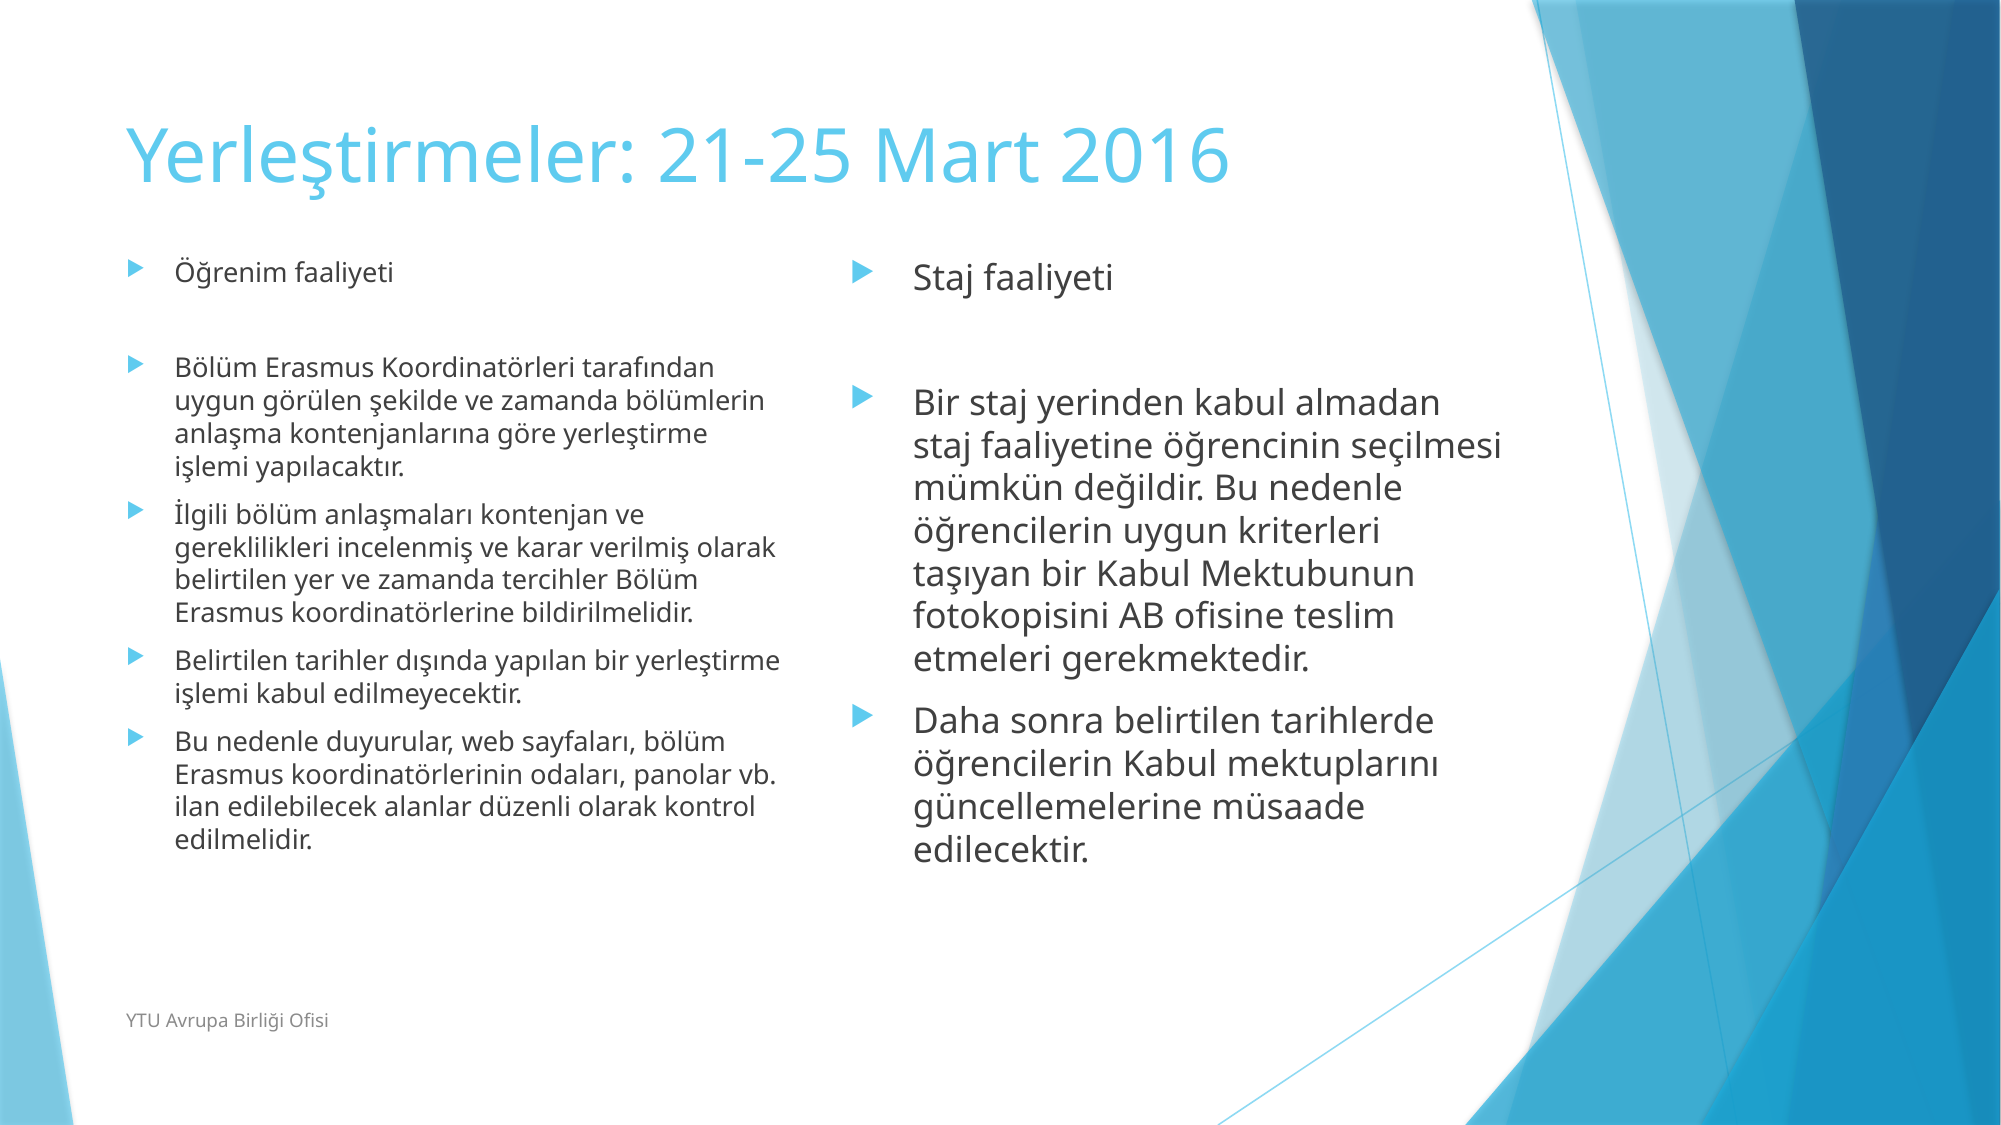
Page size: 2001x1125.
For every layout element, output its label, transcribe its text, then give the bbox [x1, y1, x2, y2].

title Yerleştirmeler: 21-25 Mart 2016 [111, 99, 1522, 317]
list Staj faaliyeti Bir staj yerinden kabul almadan staj faaliyetine öğrencinin seçilmesi mümkün değildir. Bu nedenle öğrencilerin uygun kriterleri taşıyan bir Kabul Mektubunun fotokopisini AB ofisine teslim etmeleri gerekmektedir. Daha sonra belirtilen tarihlerde öğrencilerin Kabul mektuplarını güncellemelerine müsaade edilecektir. [834, 247, 1522, 884]
footer YTU Avrupa Birliği Ofisi [111, 991, 1145, 1051]
list Öğrenim faaliyeti Bölüm Erasmus Koordinatörleri tarafından uygun görülen şekilde ve zamanda bölümlerin anlaşma kontenjanlarına göre yerleştirme işlemi yapılacaktır. İlgili bölüm anlaşmaları kontenjan ve gereklilikleri incelenmiş ve karar verilmiş olarak belirtilen yer ve zamanda tercihler Bölüm Erasmus koordinatörlerine bildirilmelidir. Belirtilen tarihler dışında yapılan bir yerleştirme işlemi kabul edilmeyecektir. Bu nedenle duyurular, web sayfaları, bölüm Erasmus koordinatörlerinin odaları, panolar vb. ilan edilebilecek alanlar düzenli olarak kontrol edilmelidir. [111, 247, 798, 884]
